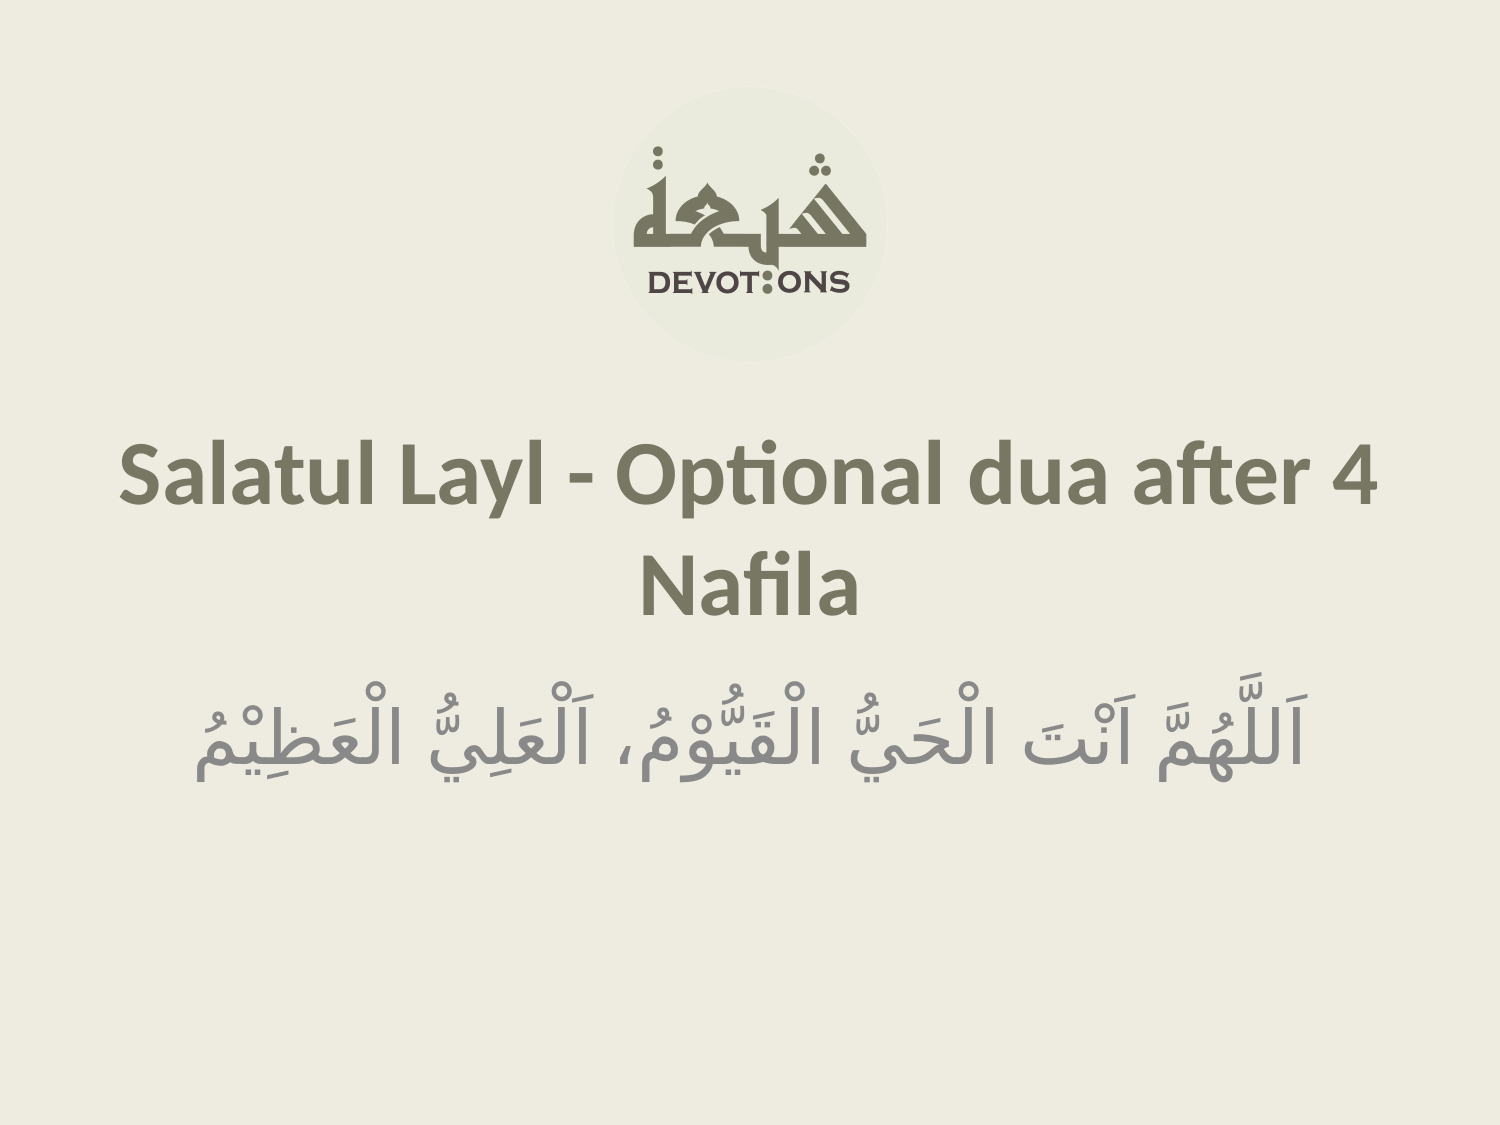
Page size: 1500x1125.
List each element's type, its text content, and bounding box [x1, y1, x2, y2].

list اَللَّهُمَّ اَنْتَ الْحَيُّ الْقَيُّوْمُ، اَلْعَلِيُّ الْعَظِيْمُ [90, 686, 1410, 782]
picture [600, 74, 900, 375]
list Salatul Layl - Optional dua after 4 Nafila [90, 458, 1410, 589]
